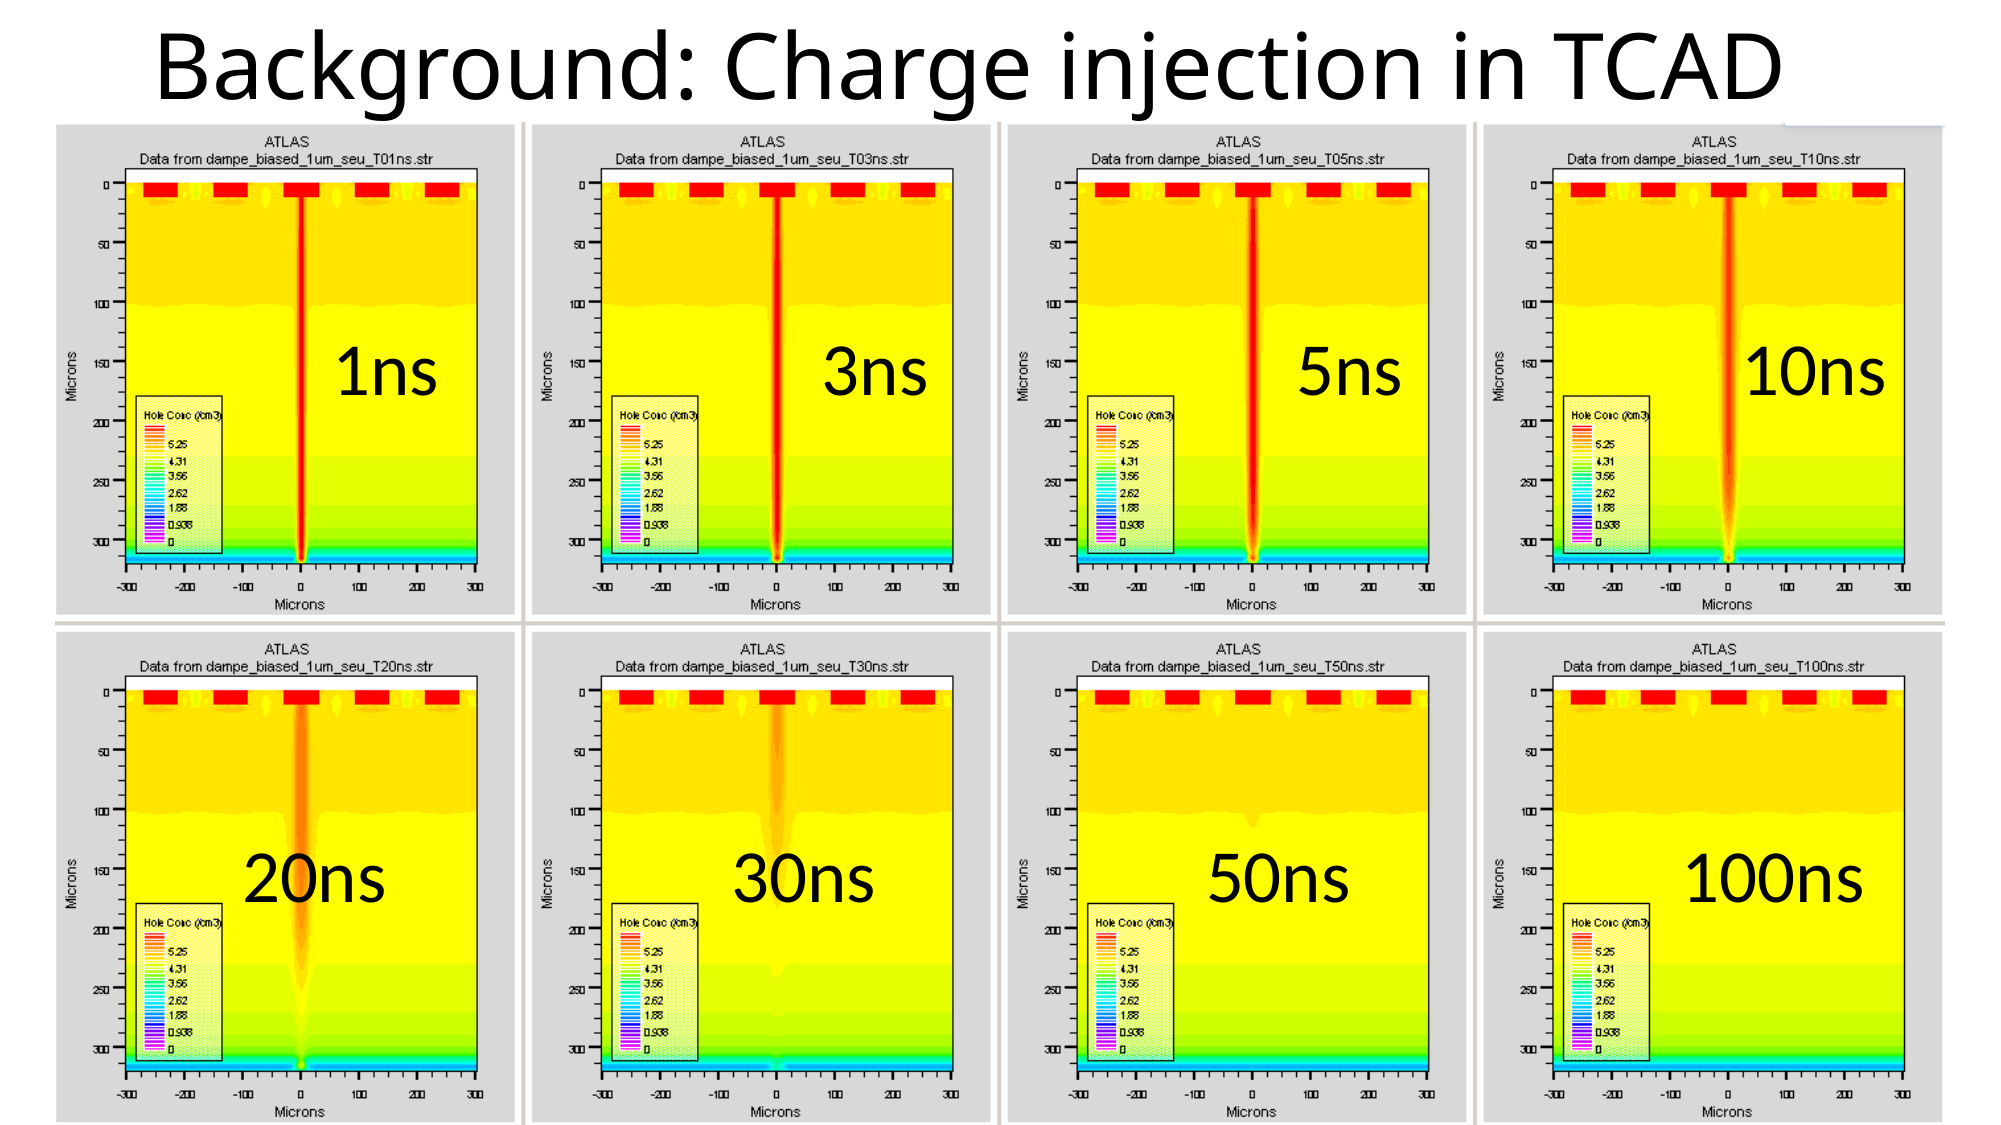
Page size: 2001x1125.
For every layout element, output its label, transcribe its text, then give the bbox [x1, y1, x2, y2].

title Background: Charge injection in TCAD [137, 3, 1863, 122]
picture [55, 122, 1945, 1125]
